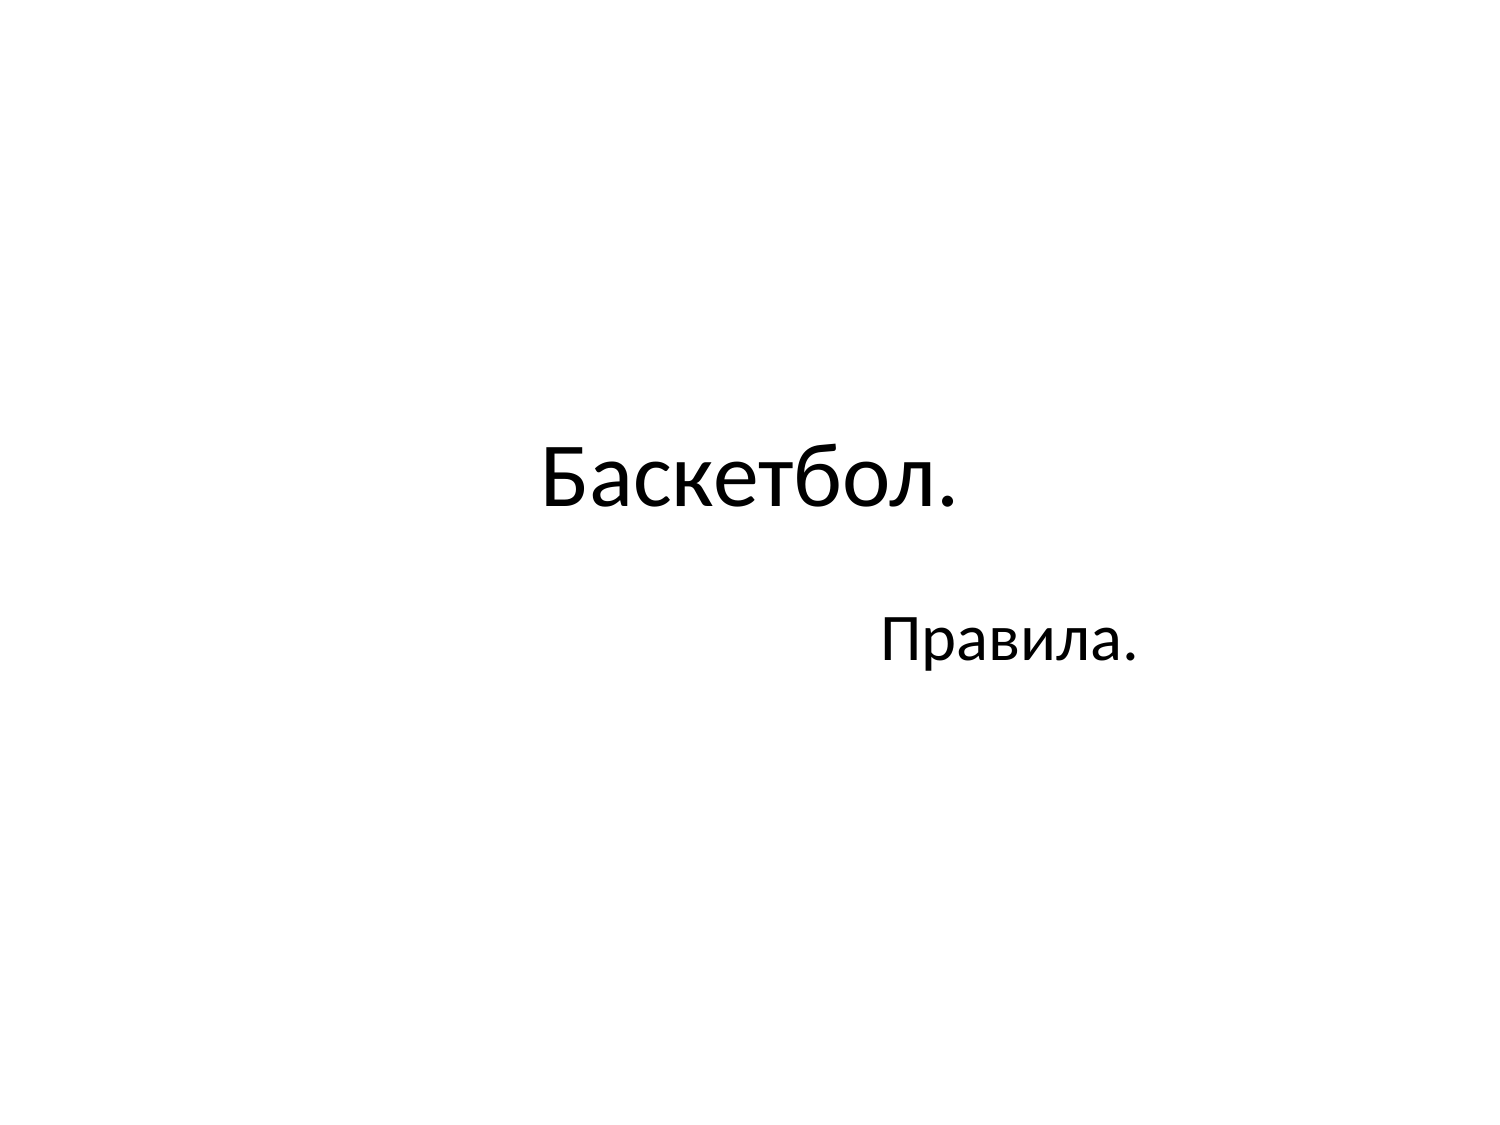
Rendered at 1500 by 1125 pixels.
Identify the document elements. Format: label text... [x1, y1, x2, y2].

title Баскетбол. [112, 349, 1388, 591]
subtitle Правила. [702, 586, 1317, 799]
